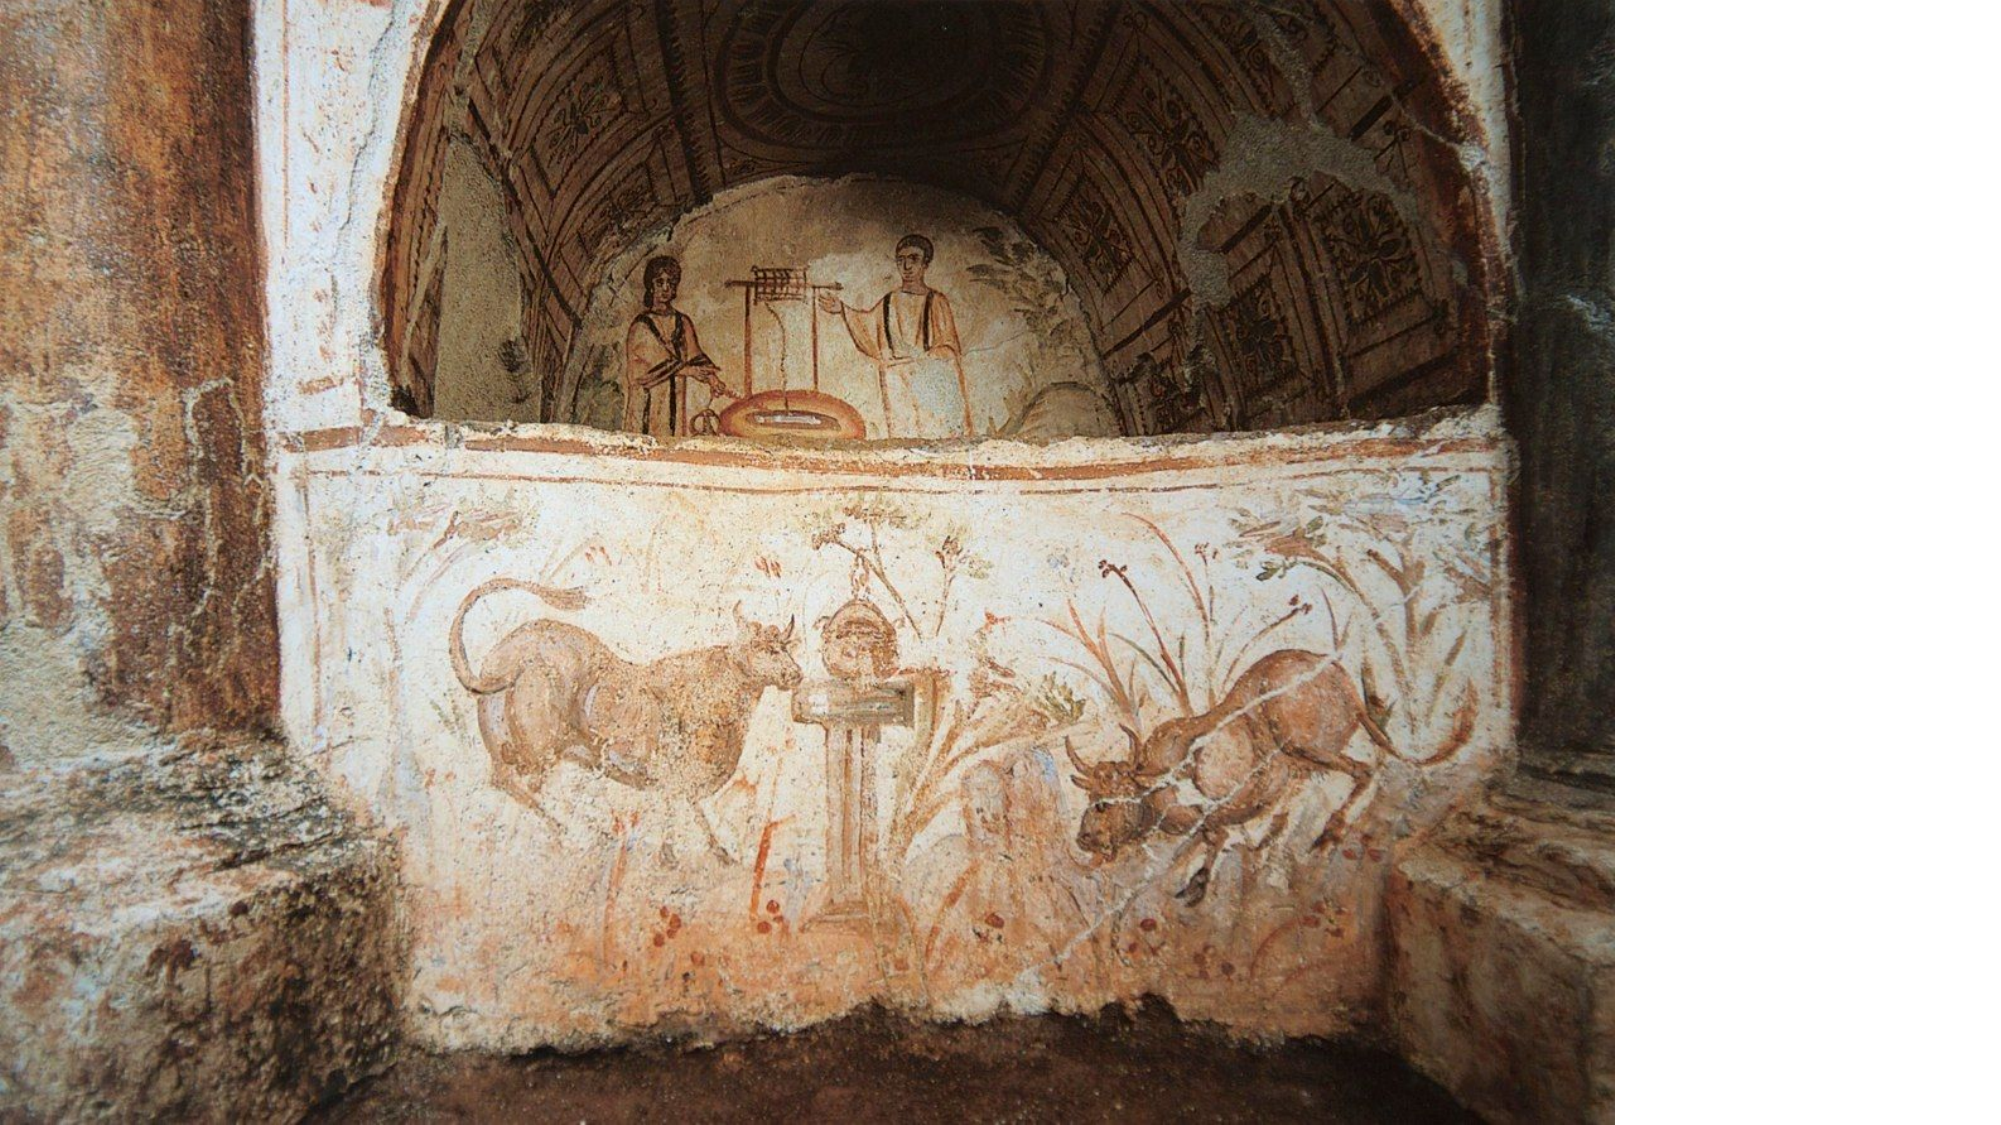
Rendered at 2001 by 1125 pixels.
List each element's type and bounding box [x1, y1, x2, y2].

list [0, 0, 1615, 1125]
